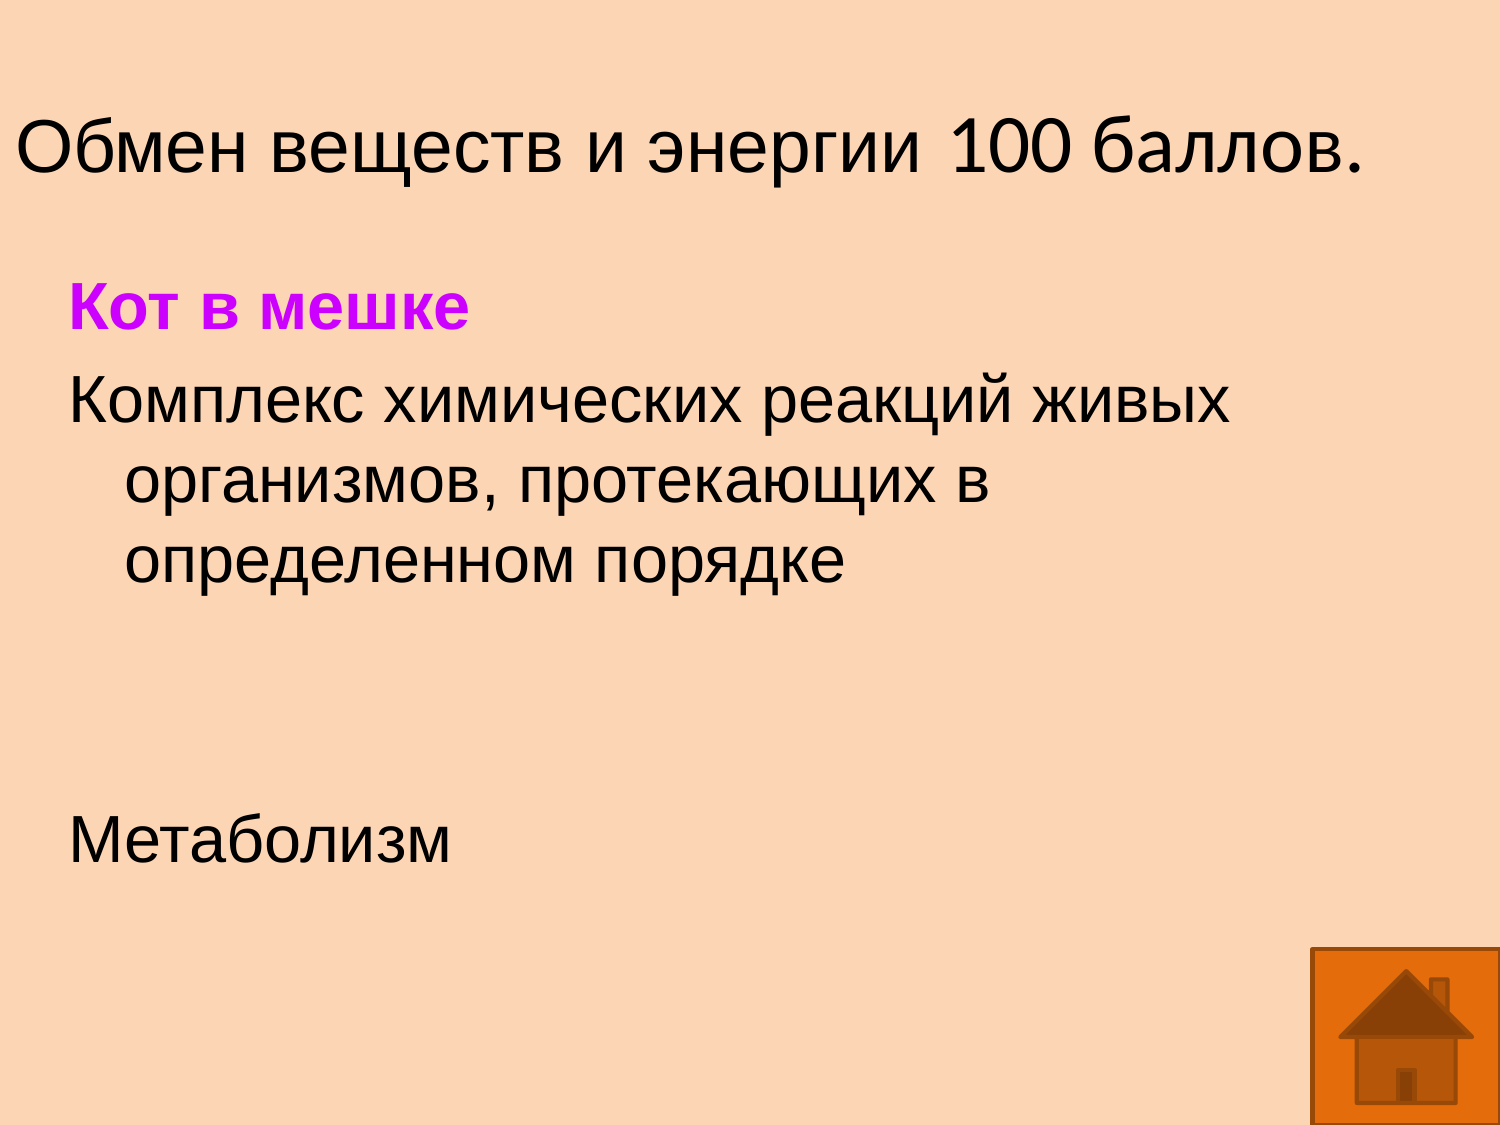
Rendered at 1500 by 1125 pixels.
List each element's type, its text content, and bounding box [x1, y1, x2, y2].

list Кот в мешке Комплекс химических реакций живых организмов, протекающих в определенном порядке Метаболизм [52, 255, 1404, 999]
text_box [1310, 947, 1500, 1125]
title Обмен веществ и энергии 100 баллов. [0, 44, 1500, 233]
